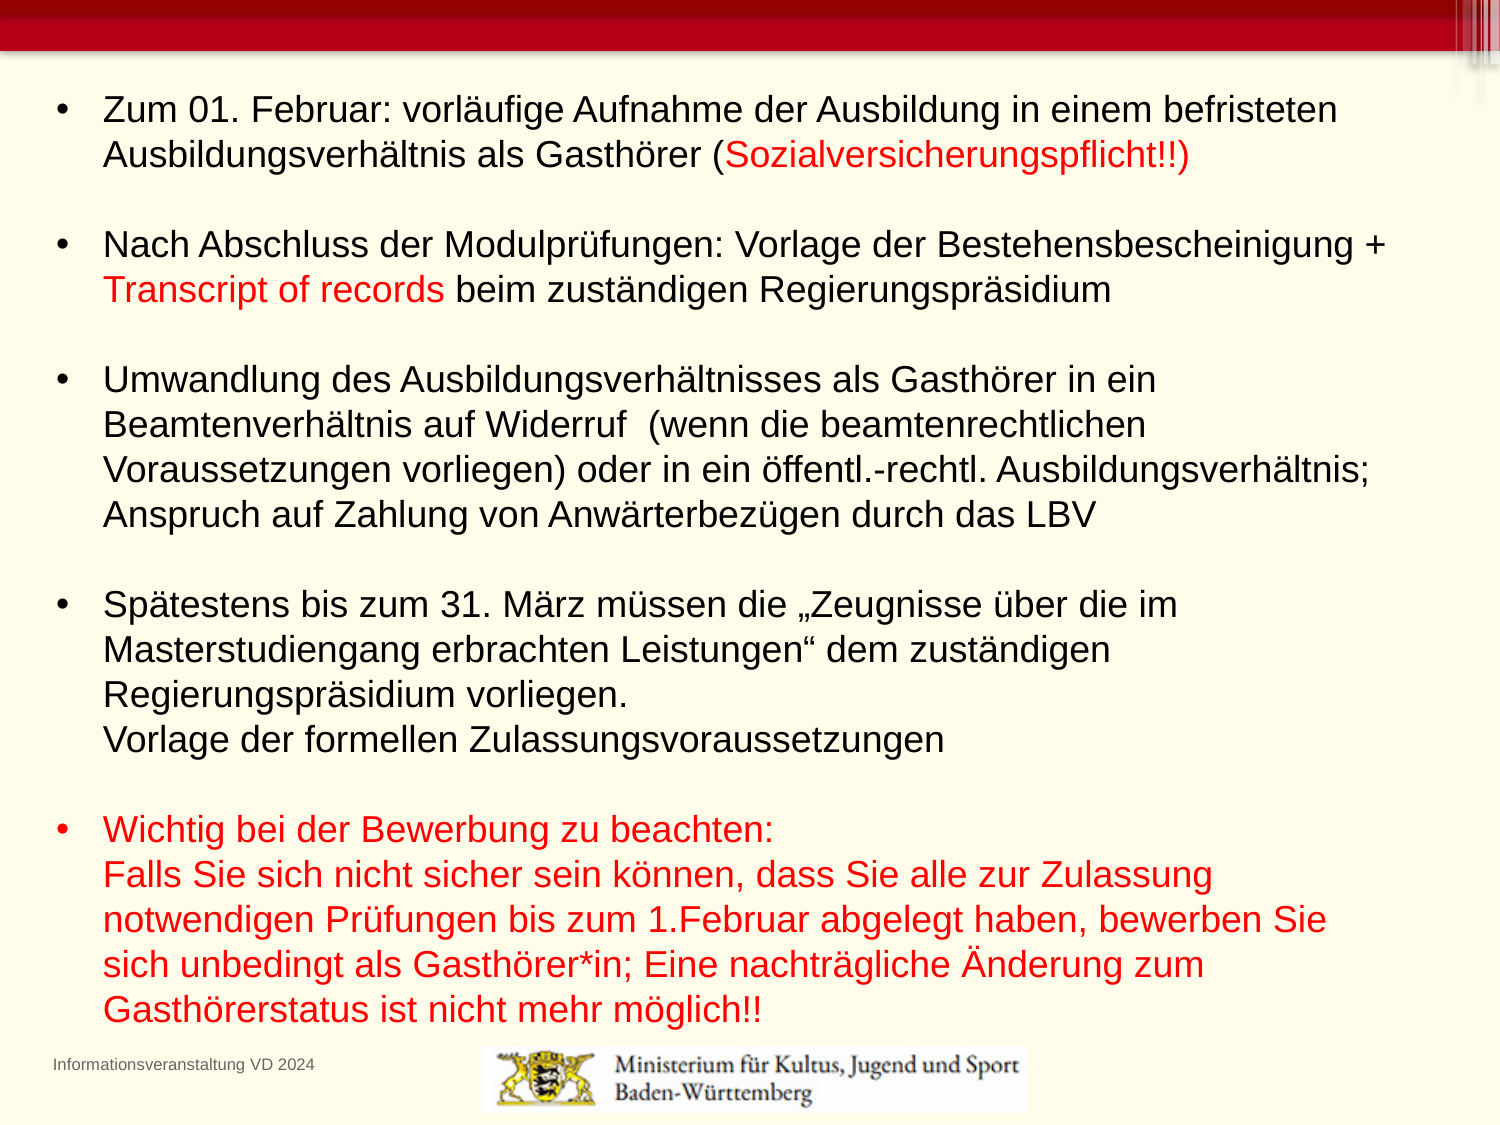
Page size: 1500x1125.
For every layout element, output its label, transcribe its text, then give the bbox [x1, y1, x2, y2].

text_box Zum 01. Februar: vorläufige Aufnahme der Ausbildung in einem befristeten Ausbildungsverhältnis als Gasthörer (Sozialversicherungspflicht!!) Nach Abschluss der Modulprüfungen: Vorlage der Bestehensbescheinigung + Transcript of records beim zuständigen Regierungspräsidium Umwandlung des Ausbildungsverhältnisses als Gasthörer in ein Beamtenverhältnis auf Widerruf (wenn die beamtenrechtlichen Voraussetzungen vorliegen) oder in ein öffentl.-rechtl. Ausbildungsverhältnis; Anspruch auf Zahlung von Anwärterbezügen durch das LBV Spätestens bis zum 31. März müssen die „Zeugnisse über die im Masterstudiengang erbrachten Leistungen“ dem zuständigen Regierungspräsidium vorliegen. Vorlage der formellen Zulassungsvoraussetzungen Wichtig bei der Bewerbung zu beachten: Falls Sie sich nicht sicher sein können, dass Sie alle zur Zulassung notwendigen Prüfungen bis zum 1.Februar abgelegt haben, bewerben Sie sich unbedingt als Gasthörer*in; Eine nachträgliche Änderung zum Gasthörerstatus ist nicht mehr möglich!! [41, 78, 1412, 1083]
footer Informationsveranstaltung VD 2024 [38, 1046, 337, 1083]
picture [481, 1083, 1028, 1113]
